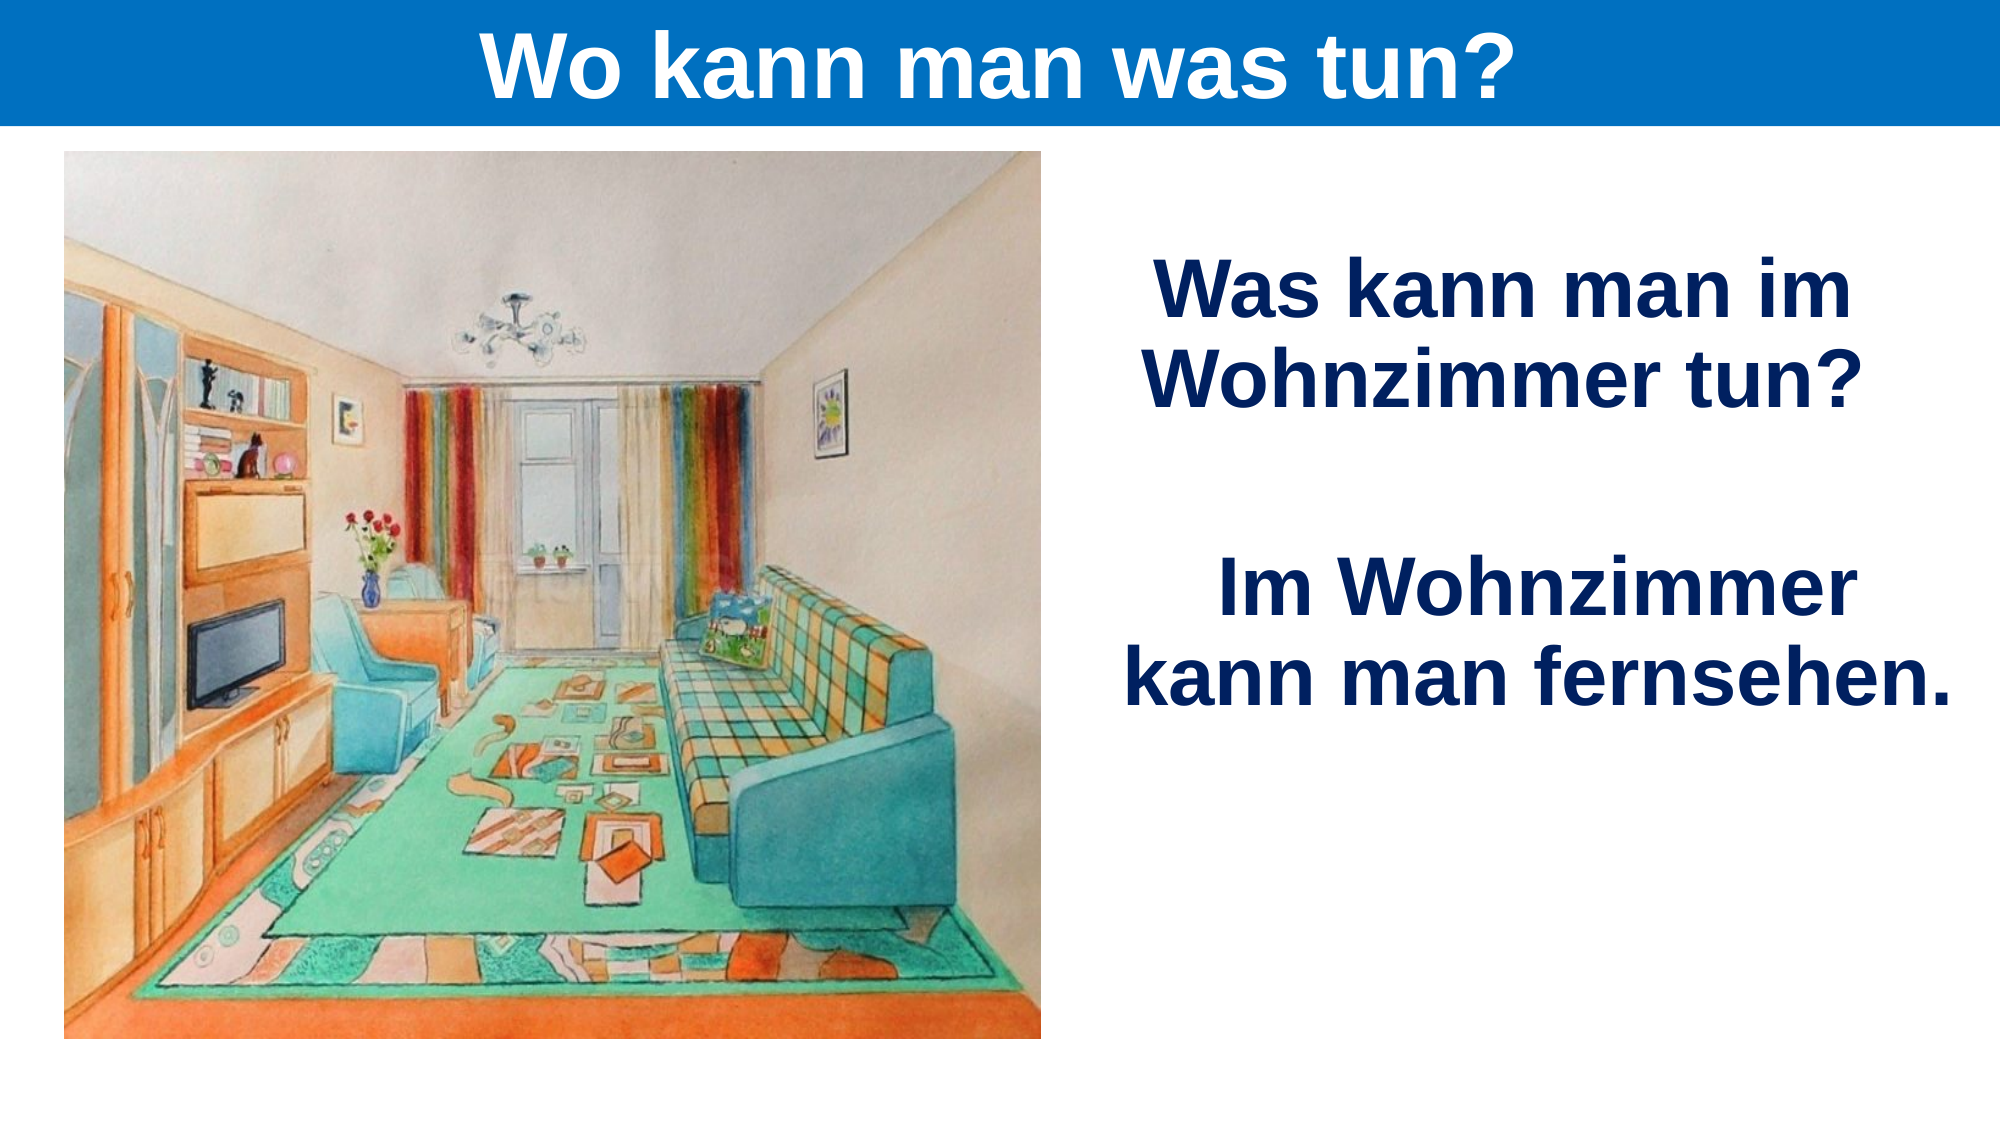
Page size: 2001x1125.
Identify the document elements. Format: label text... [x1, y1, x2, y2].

subtitle Was kann man im Wohnzimmer tun? [1088, 238, 1920, 422]
picture [64, 151, 1041, 1039]
title Wo kann man was tun? [0, 0, 2000, 127]
text_box Im Wohnzimmer kann man fernsehen. [1104, 535, 1973, 766]
